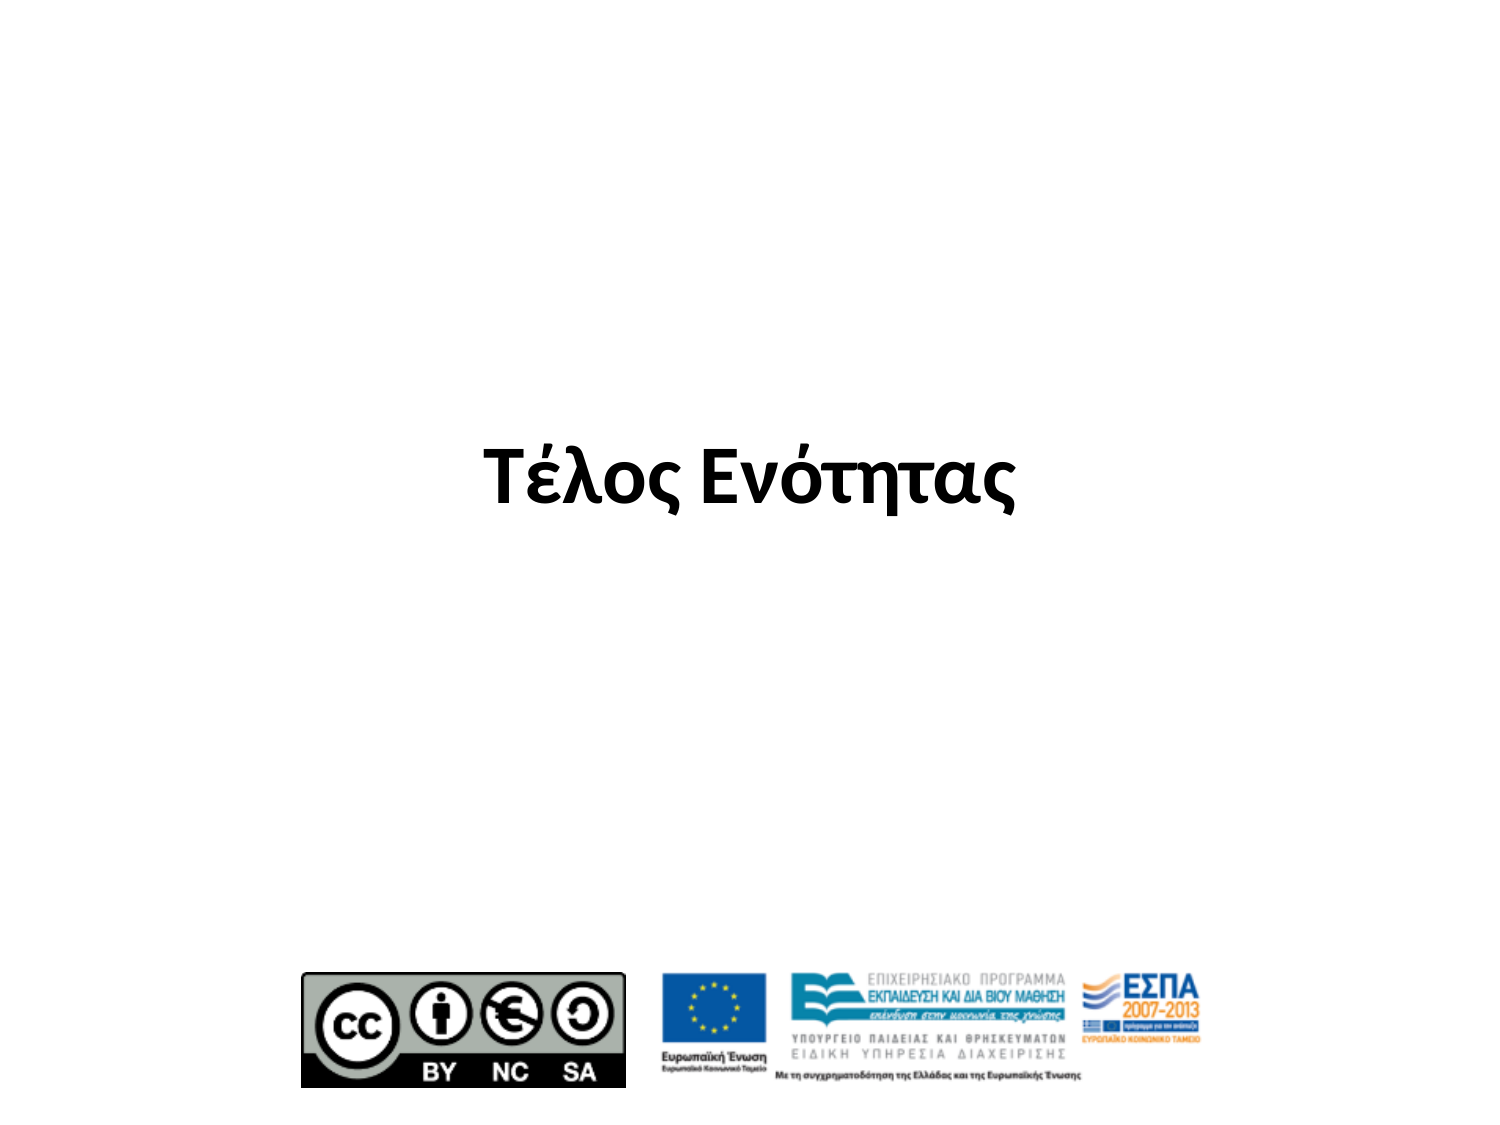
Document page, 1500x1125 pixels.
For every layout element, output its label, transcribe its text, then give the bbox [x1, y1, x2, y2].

title Τέλος Ενότητας [112, 349, 1388, 591]
picture [655, 972, 1205, 1092]
picture [301, 972, 626, 1089]
